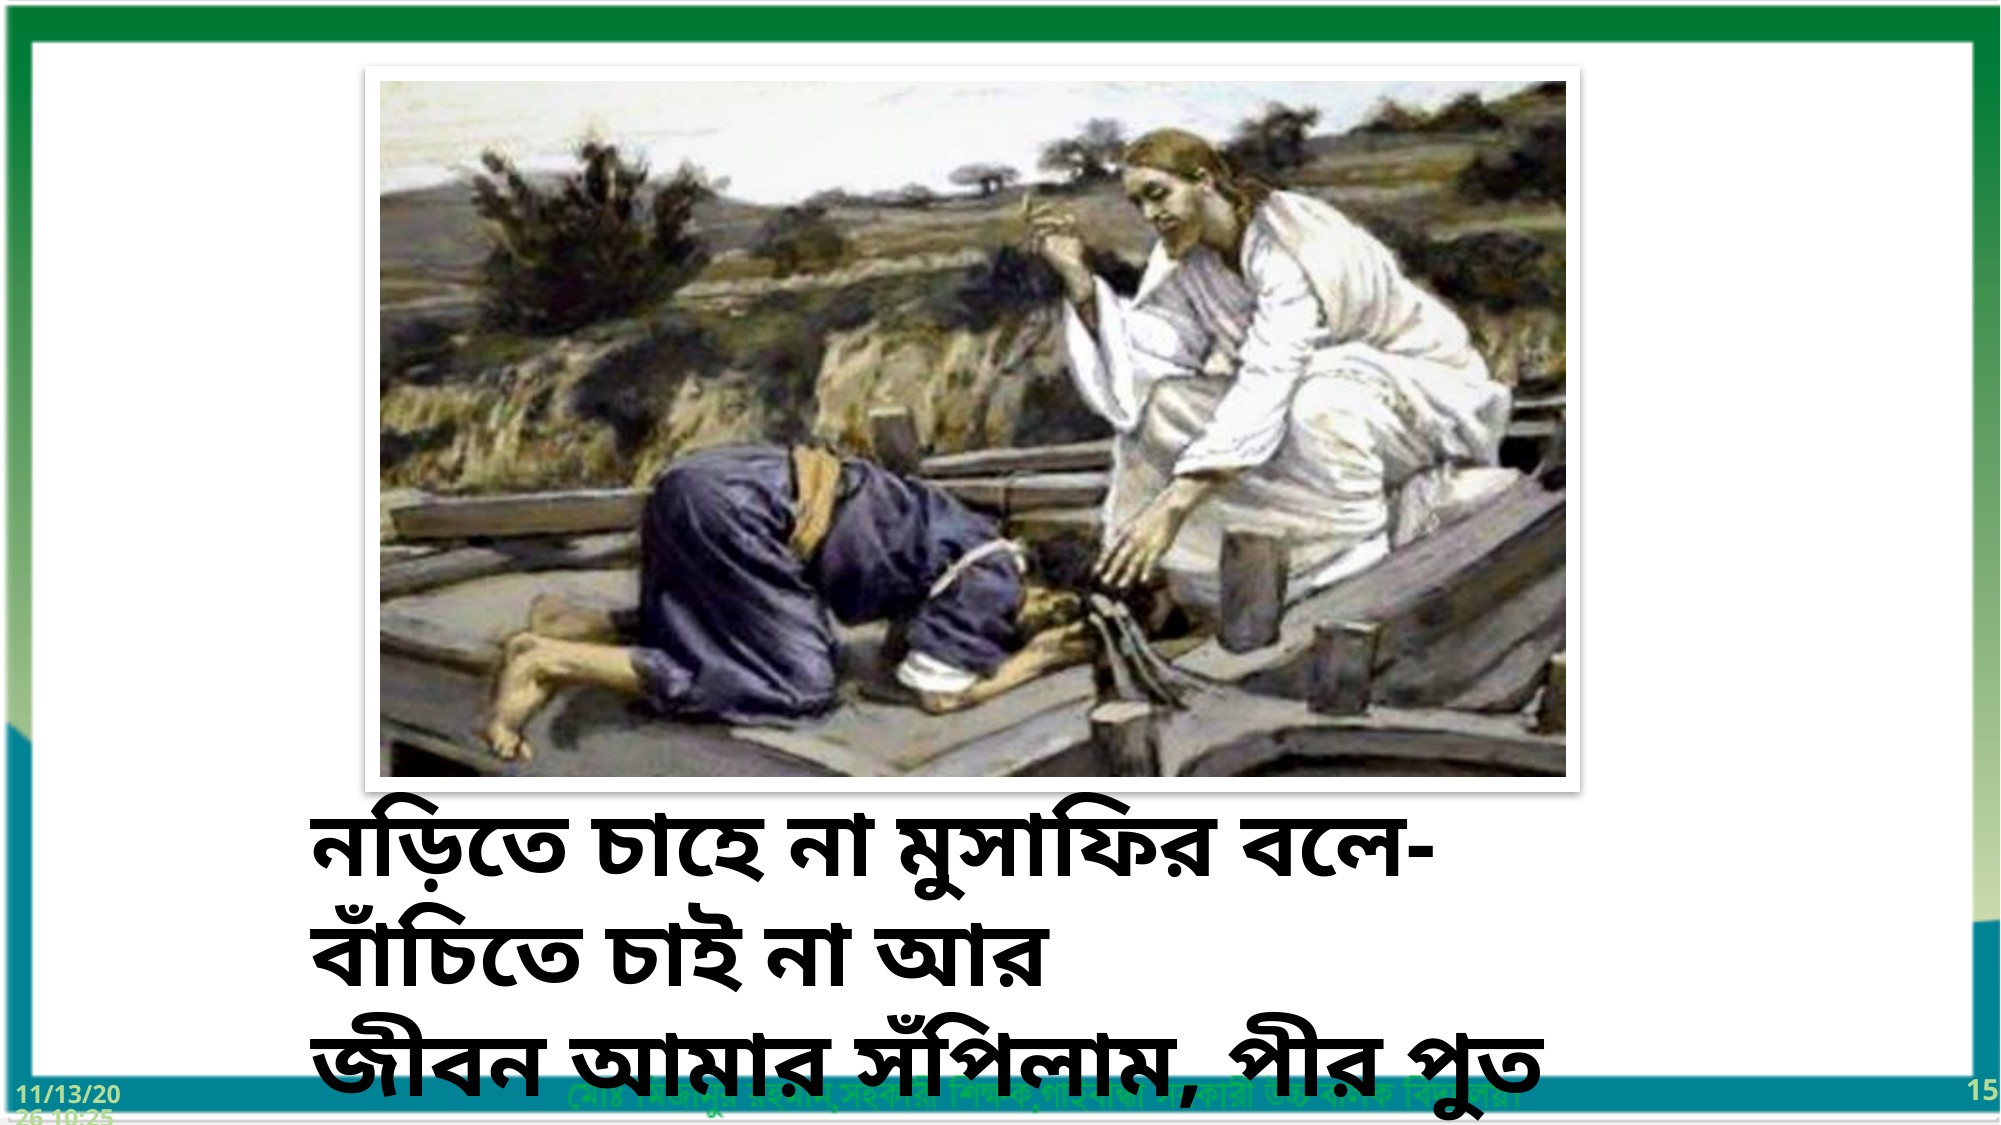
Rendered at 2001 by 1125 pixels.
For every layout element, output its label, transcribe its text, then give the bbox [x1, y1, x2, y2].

slide_number 08 জানু. 20 [0, 1065, 148, 1125]
slide_number 15 [1925, 1061, 2000, 1122]
picture [379, 80, 1566, 778]
picture [0, 0, 2001, 1125]
text_box নড়িতে চাহে না মুসাফির বলে- বাঁচিতে চাই না আর জীবন আমার সঁপিলাম, পীর পুত পদে আপনার। [296, 777, 1726, 1125]
